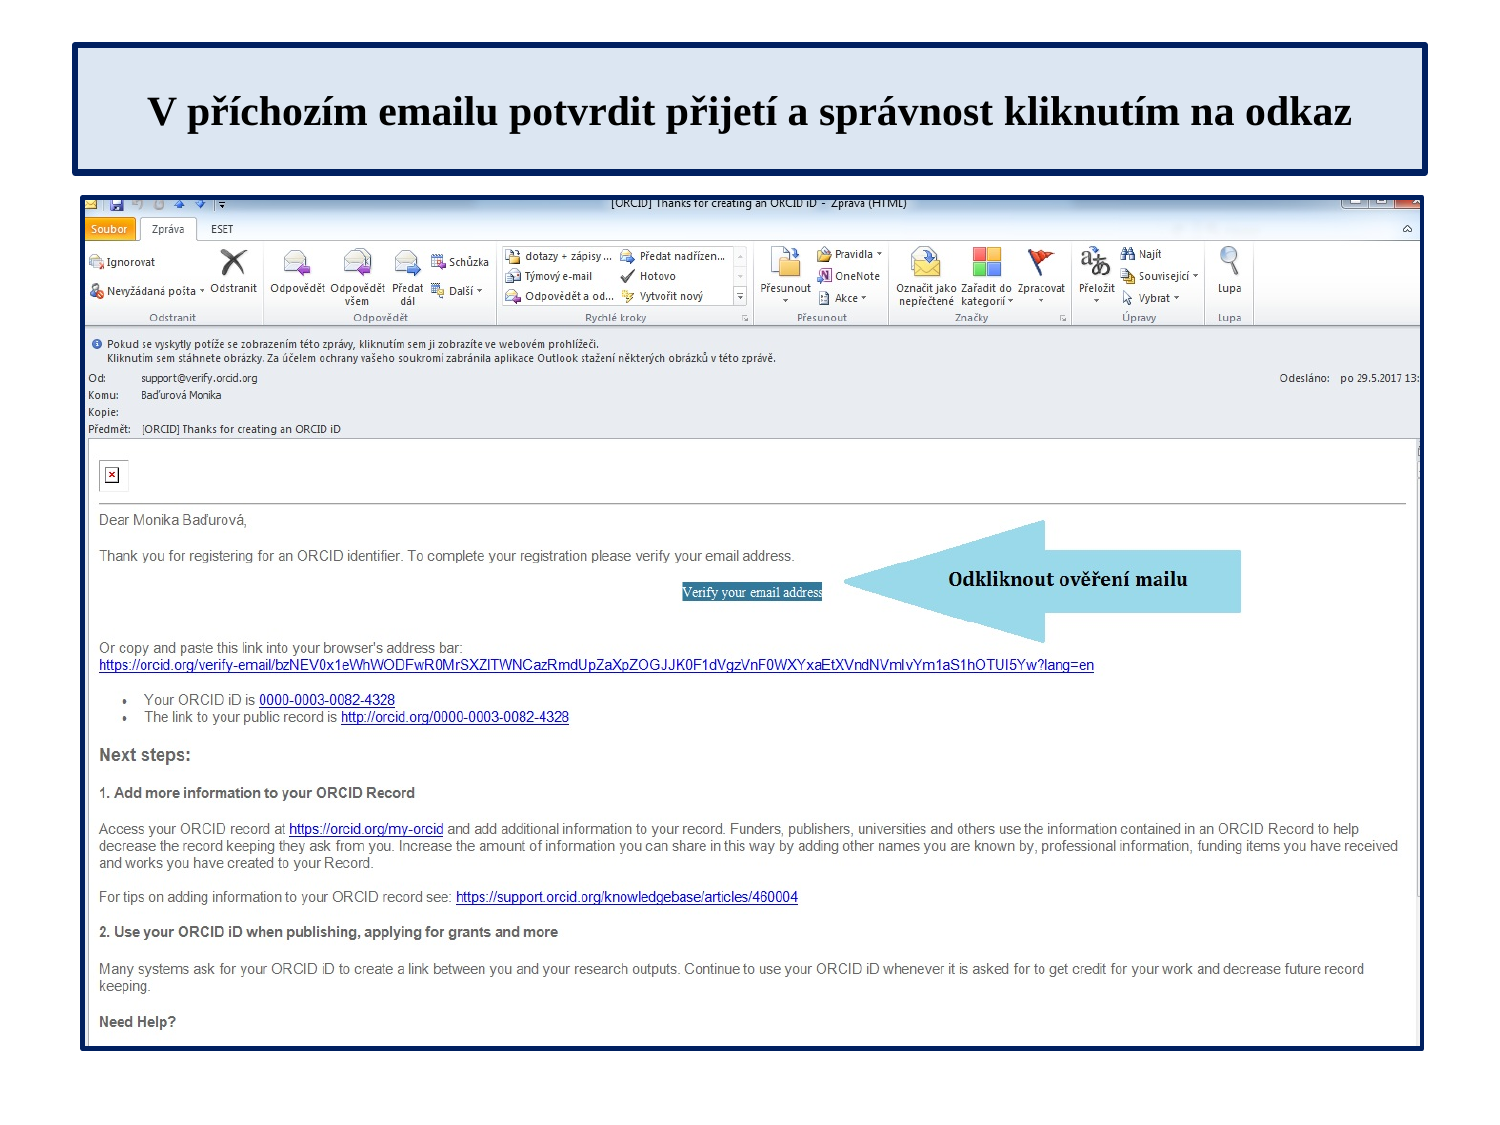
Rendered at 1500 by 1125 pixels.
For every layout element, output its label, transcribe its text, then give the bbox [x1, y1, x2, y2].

title V příchozím emailu potvrdit přijetí a správnost kliknutím na odkaz [75, 45, 1425, 173]
picture [84, 199, 1420, 1047]
